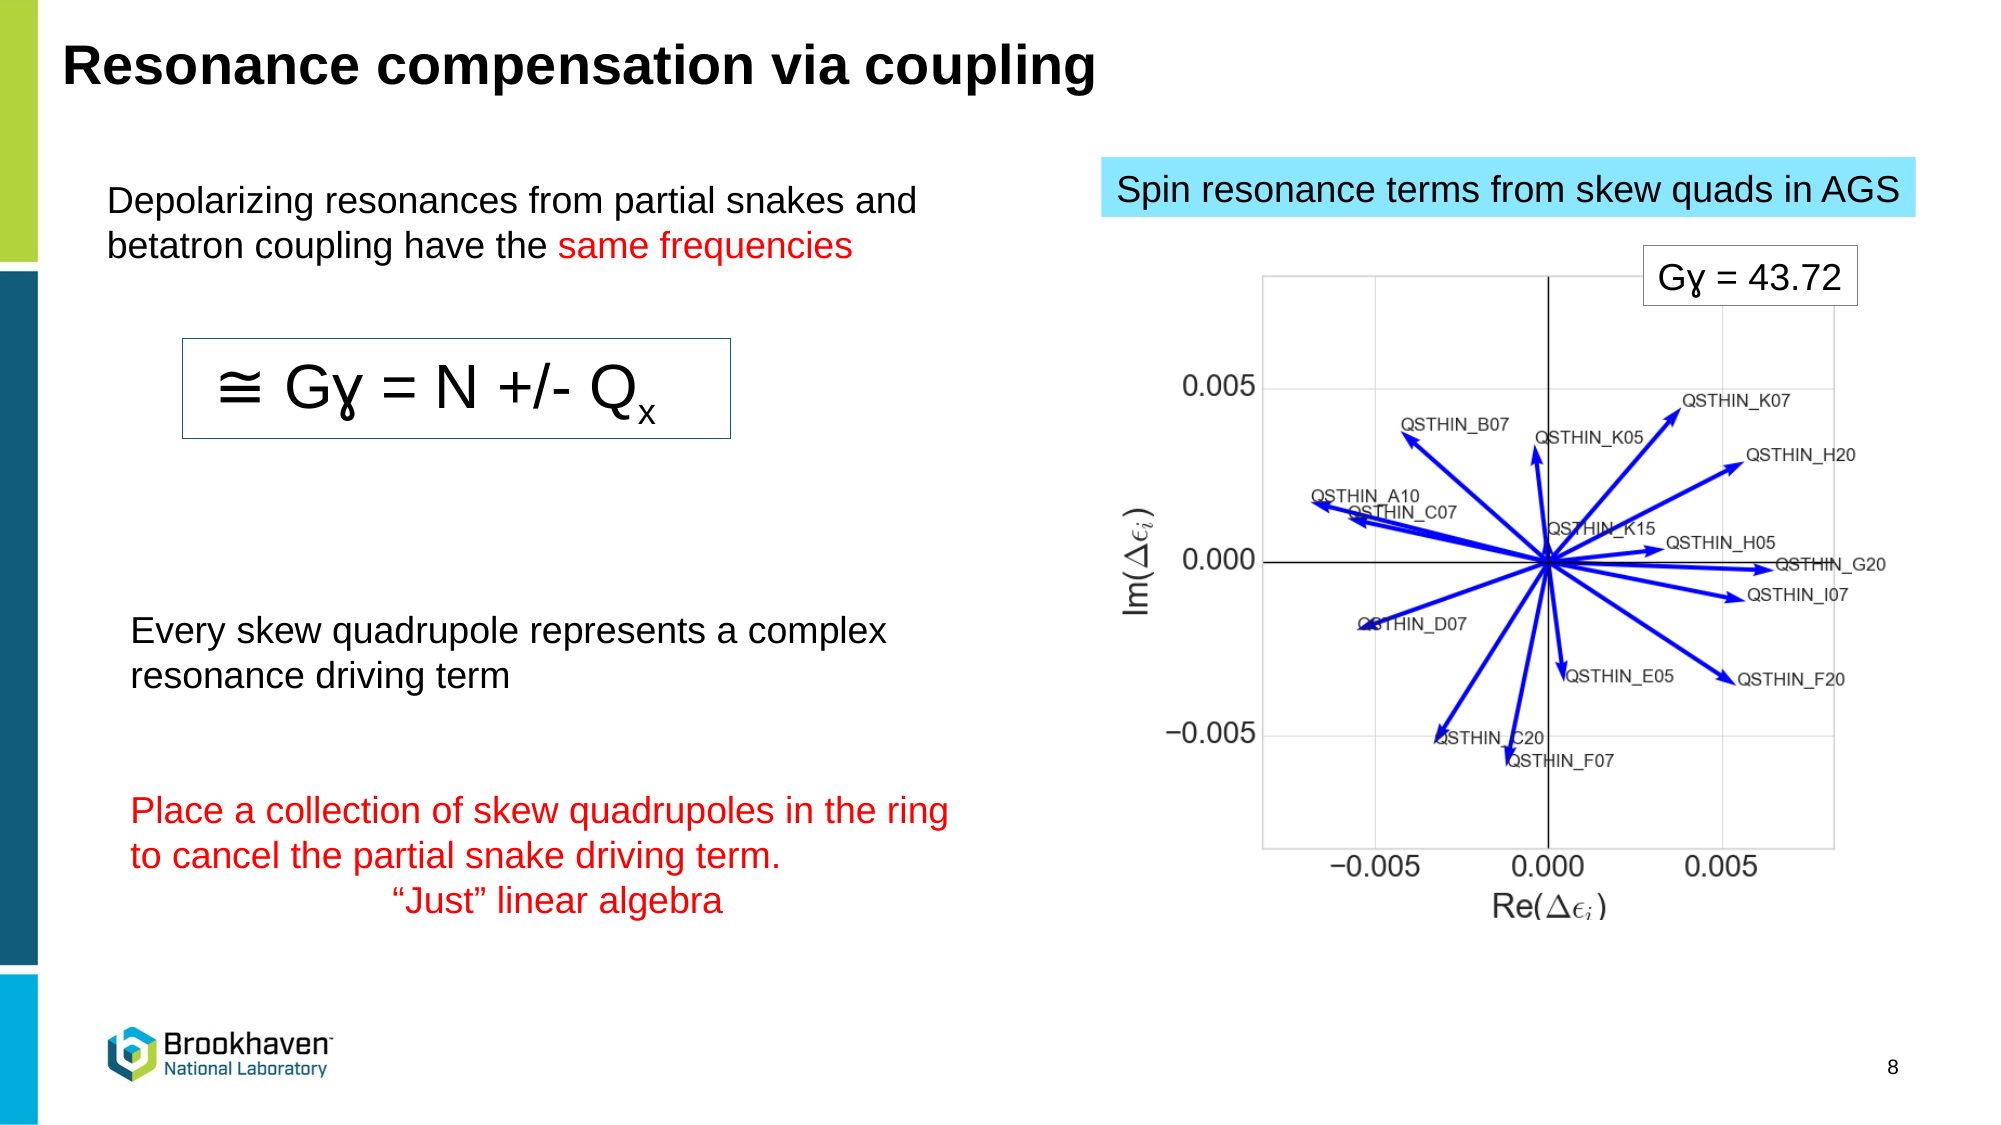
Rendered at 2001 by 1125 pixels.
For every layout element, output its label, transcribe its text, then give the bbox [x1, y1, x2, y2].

text_box Depolarizing resonances from partial snakes and betatron coupling have the same frequencies [92, 168, 1070, 274]
title Resonance compensation via coupling [47, 28, 1860, 105]
text_box Gɣ = 43.72 [1643, 245, 1858, 274]
text_box Every skew quadrupole represents a complex resonance driving term Place a collection of skew quadrupoles in the ring to cancel the partial snake driving term. “Just” linear algebra [115, 598, 1000, 929]
text_box Spin resonance terms from skew quads in AGS [1101, 157, 1916, 217]
slide_number 8 [1835, 1036, 1907, 1097]
picture [0, 0, 2001, 1125]
